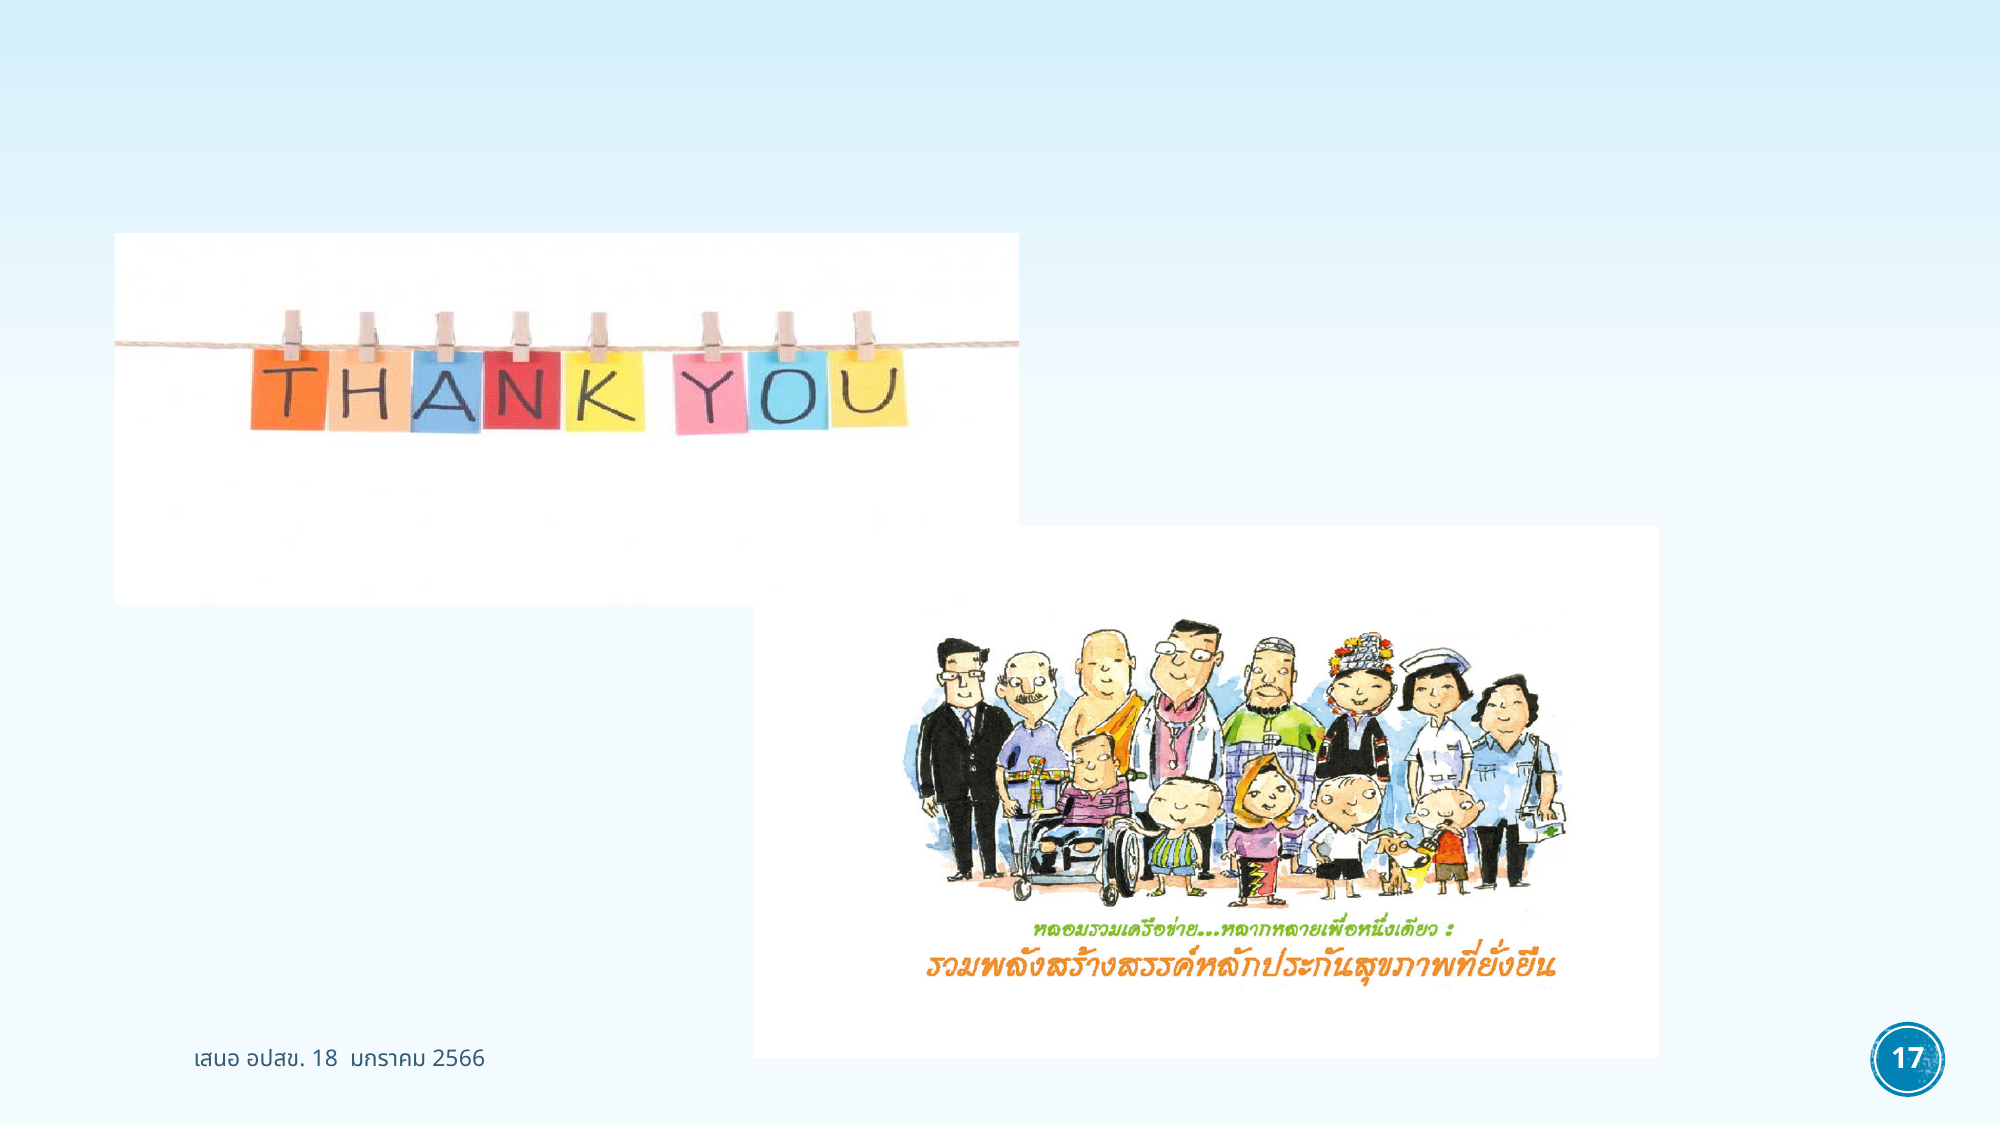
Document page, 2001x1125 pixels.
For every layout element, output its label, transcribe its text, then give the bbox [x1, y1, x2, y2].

slide_number 17 [1855, 1028, 1961, 1089]
footer เสนอ อปสข. 18 มกราคม 2566 [178, 1028, 1217, 1089]
picture [118, 236, 1659, 1058]
